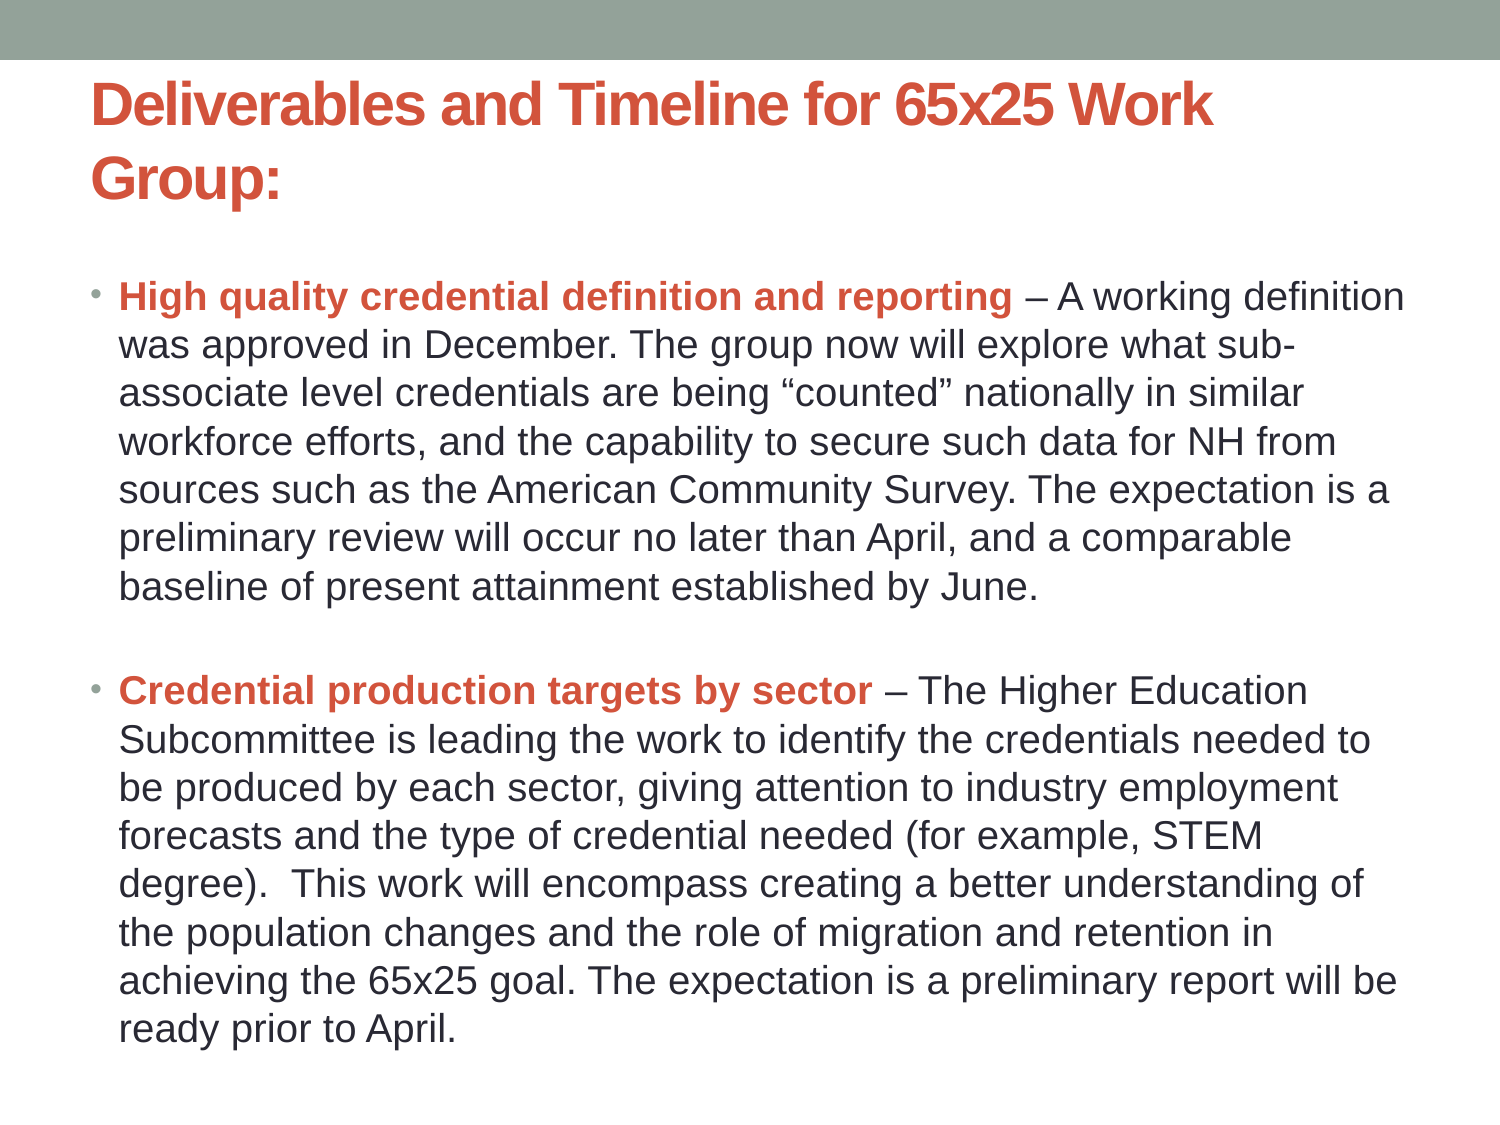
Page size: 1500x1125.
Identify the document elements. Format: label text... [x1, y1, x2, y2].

title Deliverables and Timeline for 65x25 Work Group: [75, 56, 1425, 220]
list High quality credential definition and reporting – A working definition was approved in December. The group now will explore what sub-associate level credentials are being “counted” nationally in similar workforce efforts, and the capability to secure such data for NH from sources such as the American Community Survey. The expectation is a preliminary review will occur no later than April, and a comparable baseline of present attainment established by June. Credential production targets by sector – The Higher Education Subcommittee is leading the work to identify the credentials needed to be produced by each sector, giving attention to industry employment forecasts and the type of credential needed (for example, STEM degree). This work will encompass creating a better understanding of the population changes and the role of migration and retention in achieving the 65x25 goal. The expectation is a preliminary report will be ready prior to April. [75, 262, 1425, 1061]
